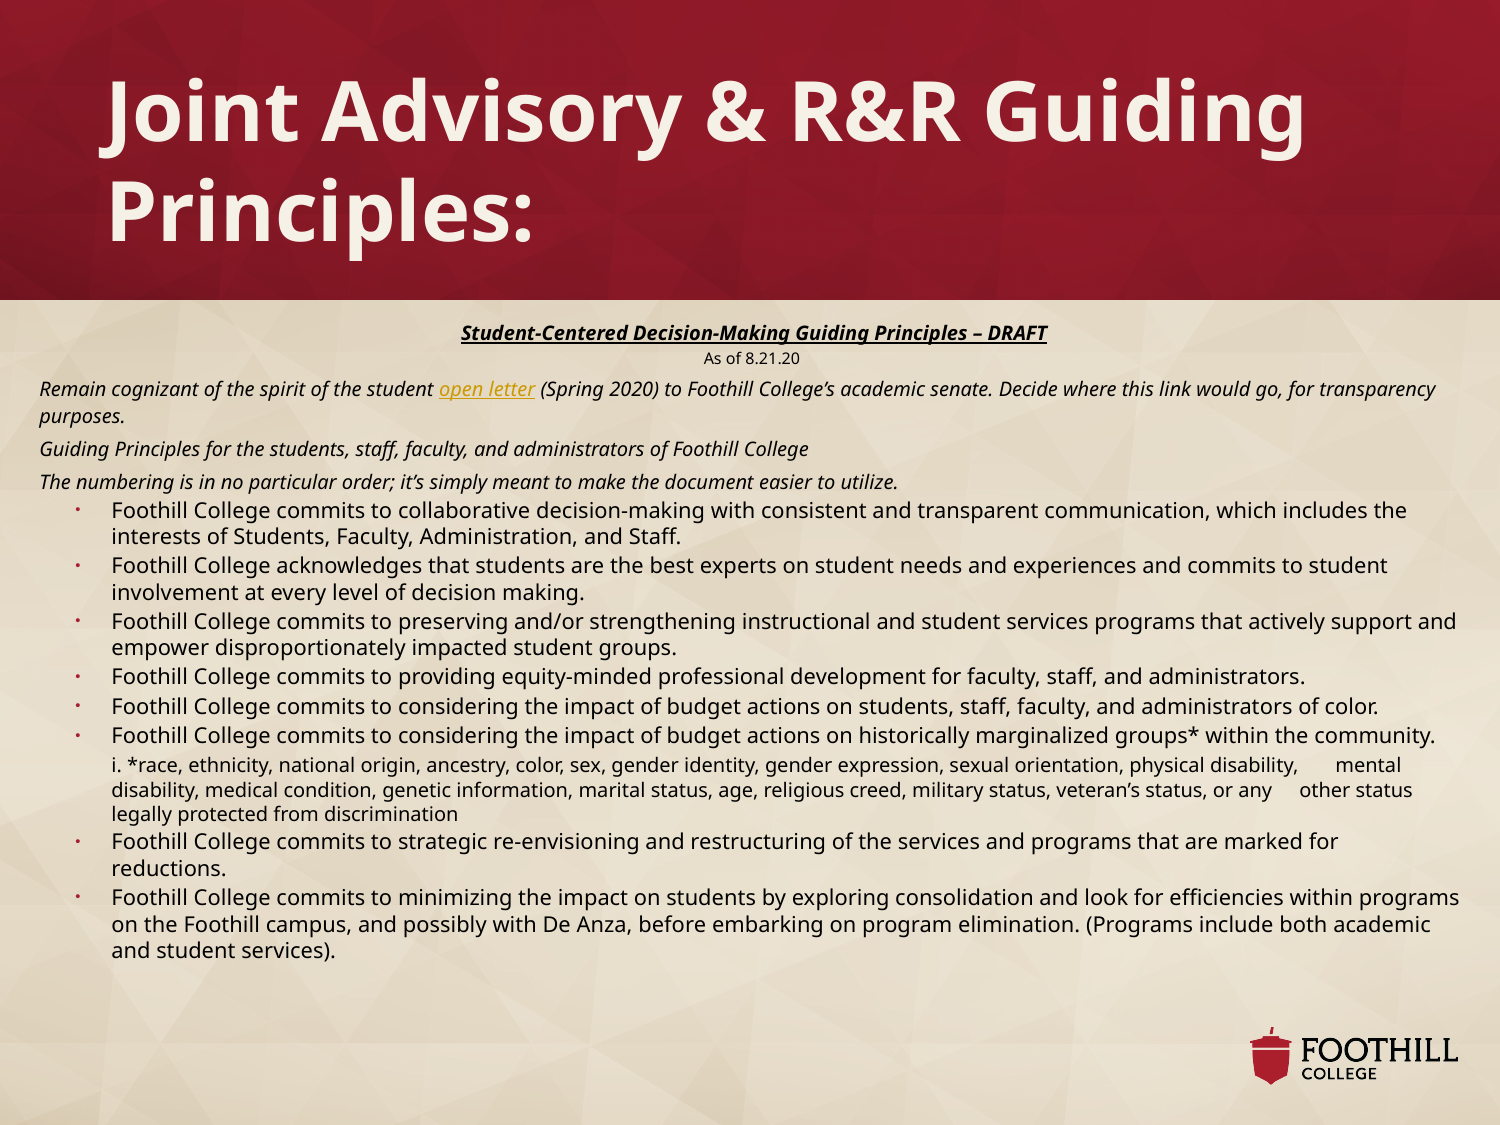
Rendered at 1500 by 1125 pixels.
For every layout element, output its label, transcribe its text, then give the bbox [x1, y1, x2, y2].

picture [0, 0, 1500, 1125]
list Student-Centered Decision-Making Guiding Principles – DRAFT As of 8.21.20 Remain cognizant of the spirit of the student open letter (Spring 2020) to Foothill College’s academic senate. Decide where this link would go, for transparency purposes. Guiding Principles for the students, staff, faculty, and administrators of Foothill College The numbering is in no particular order; it’s simply meant to make the document easier to utilize. Foothill College commits to collaborative decision-making with consistent and transparent communication, which includes the interests of Students, Faculty, Administration, and Staff. Foothill College acknowledges that students are the best experts on student needs and experiences and commits to student involvement at every level of decision making. Foothill College commits to preserving and/or strengthening instructional and student services programs that actively support and empower disproportionately impacted student groups. Foothill College commits to providing equity-minded professional development for faculty, staff, and administrators. Foothill College commits to considering the impact of budget actions on students, staff, faculty, and administrators of color. Foothill College commits to considering the impact of budget actions on historically marginalized groups* within the community. i. *race, ethnicity, national origin, ancestry, color, sex, gender identity, gender expression, sexual orientation, physical disability, mental disability, medical condition, genetic information, marital status, age, religious creed, military status, veteran’s status, or any other status legally protected from discrimination Foothill College commits to strategic re-envisioning and restructuring of the services and programs that are marked for reductions. Foothill College commits to minimizing the impact on students by exploring consolidation and look for efficiencies within programs on the Foothill campus, and possibly with De Anza, before embarking on program elimination. (Programs include both academic and student services). [24, 308, 1484, 977]
title Joint Advisory & R&R Guiding Principles: [90, 55, 1422, 262]
